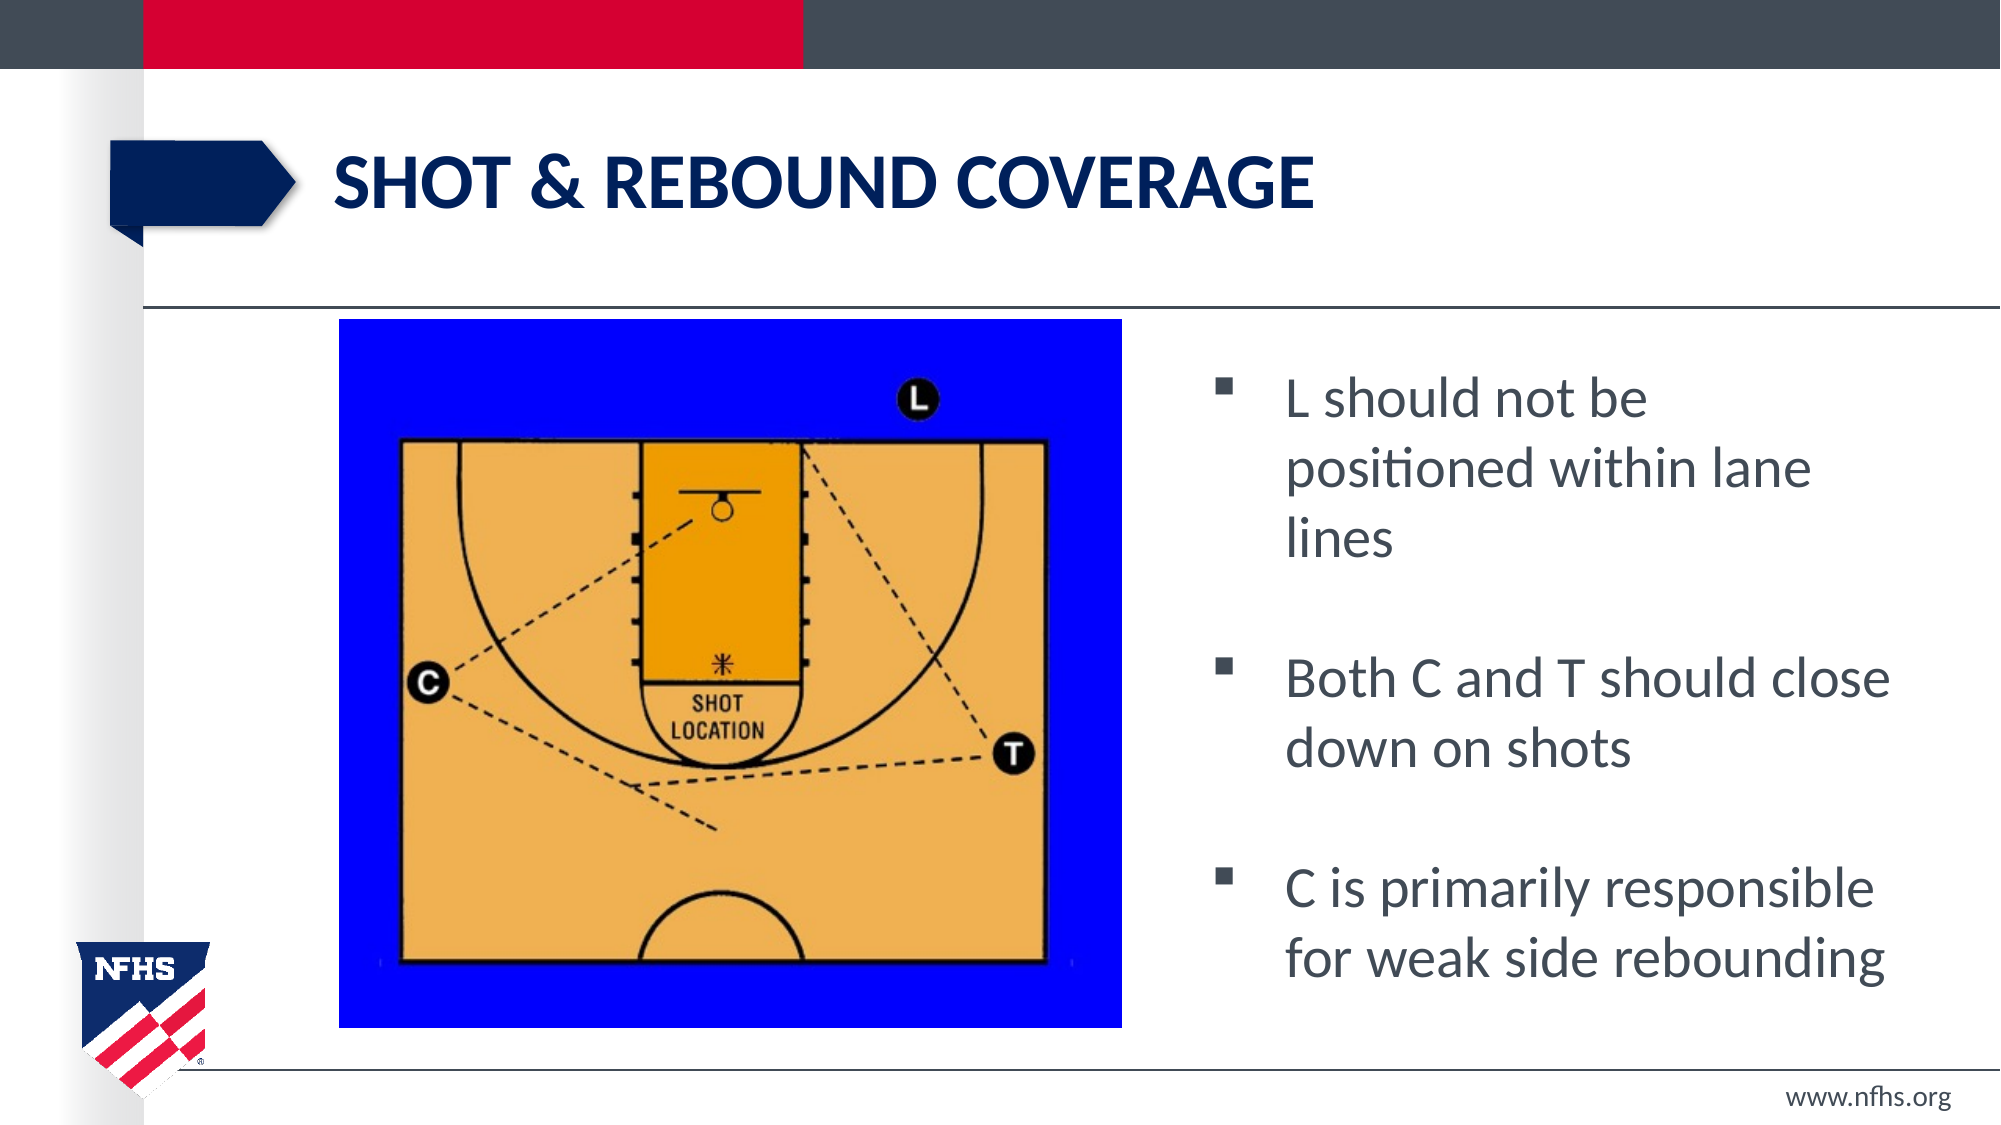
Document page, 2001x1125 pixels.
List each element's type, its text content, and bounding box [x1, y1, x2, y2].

picture [76, 942, 210, 1099]
title Shot & Rebound Coverage [318, 85, 1964, 285]
text_box L should not be positioned within lane lines Both C and T should close down on shots C is primarily responsible for weak side rebounding [1196, 351, 1912, 996]
footer www.nfhs.org [1639, 1070, 1967, 1119]
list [338, 318, 1122, 1028]
